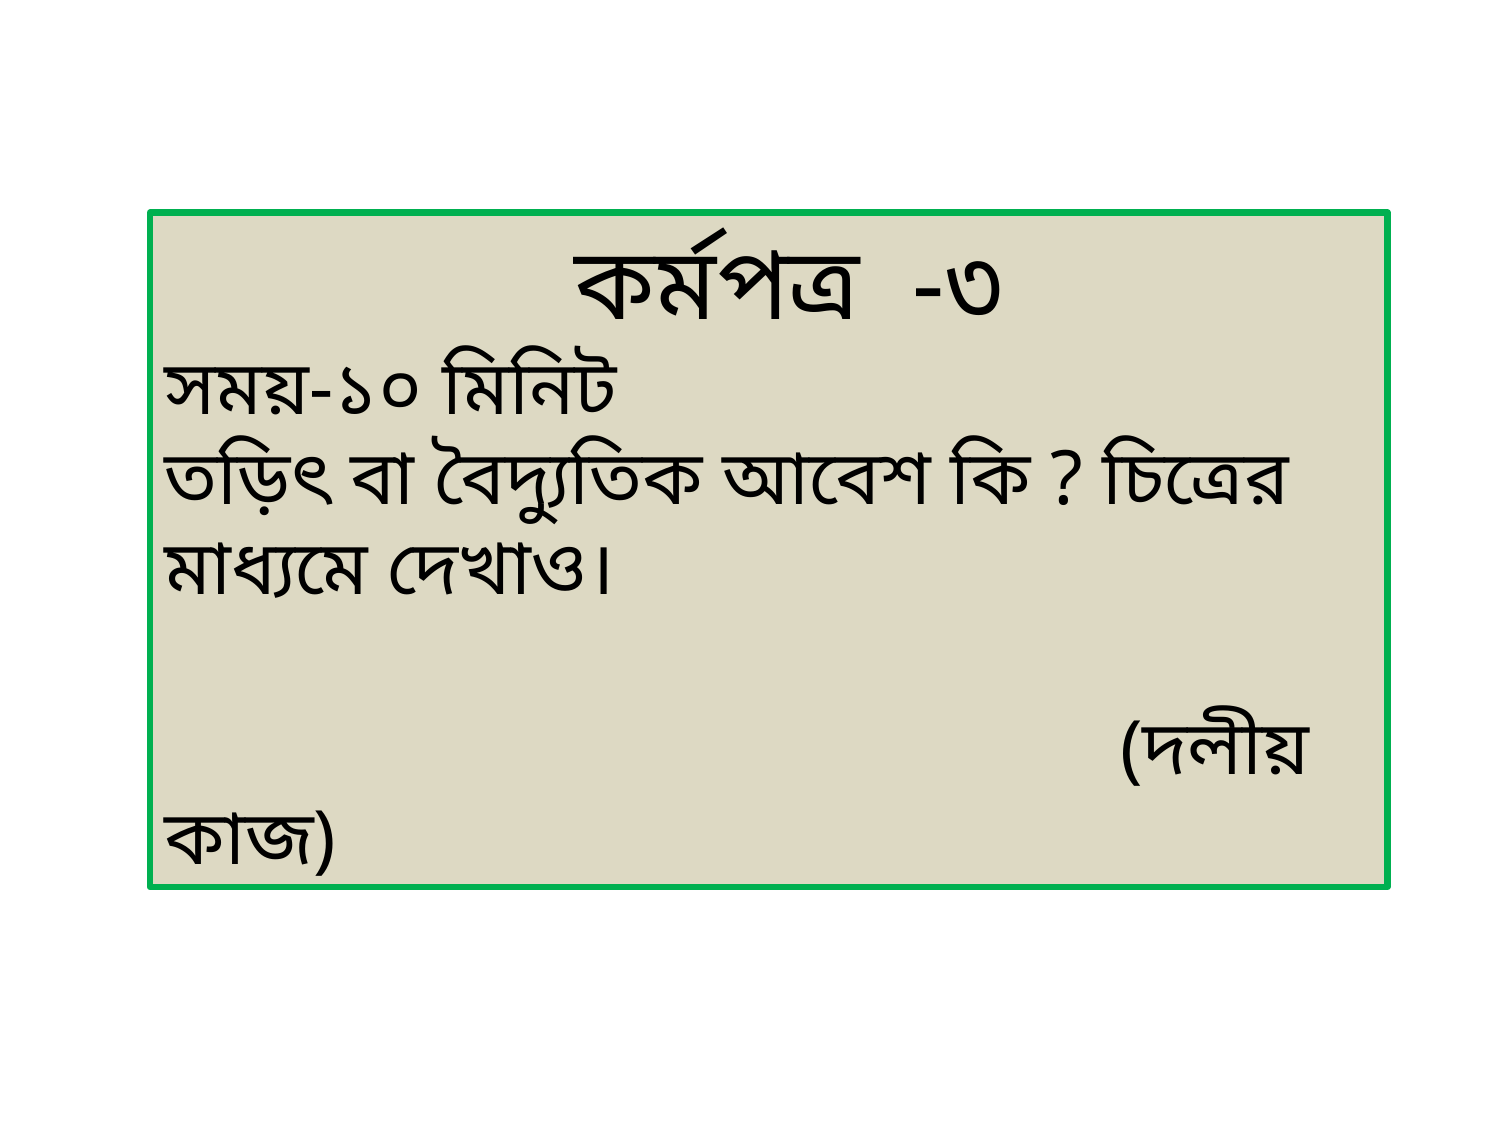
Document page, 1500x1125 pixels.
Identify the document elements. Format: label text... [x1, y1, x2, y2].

text_box কর্মপত্র -৩ সময়-১০ মিনিট তড়িৎ বা বৈদ্যুতিক আবেশ কি ? চিত্রের মাধ্যমে দেখাও। (দলীয় কাজ) [150, 212, 1388, 888]
